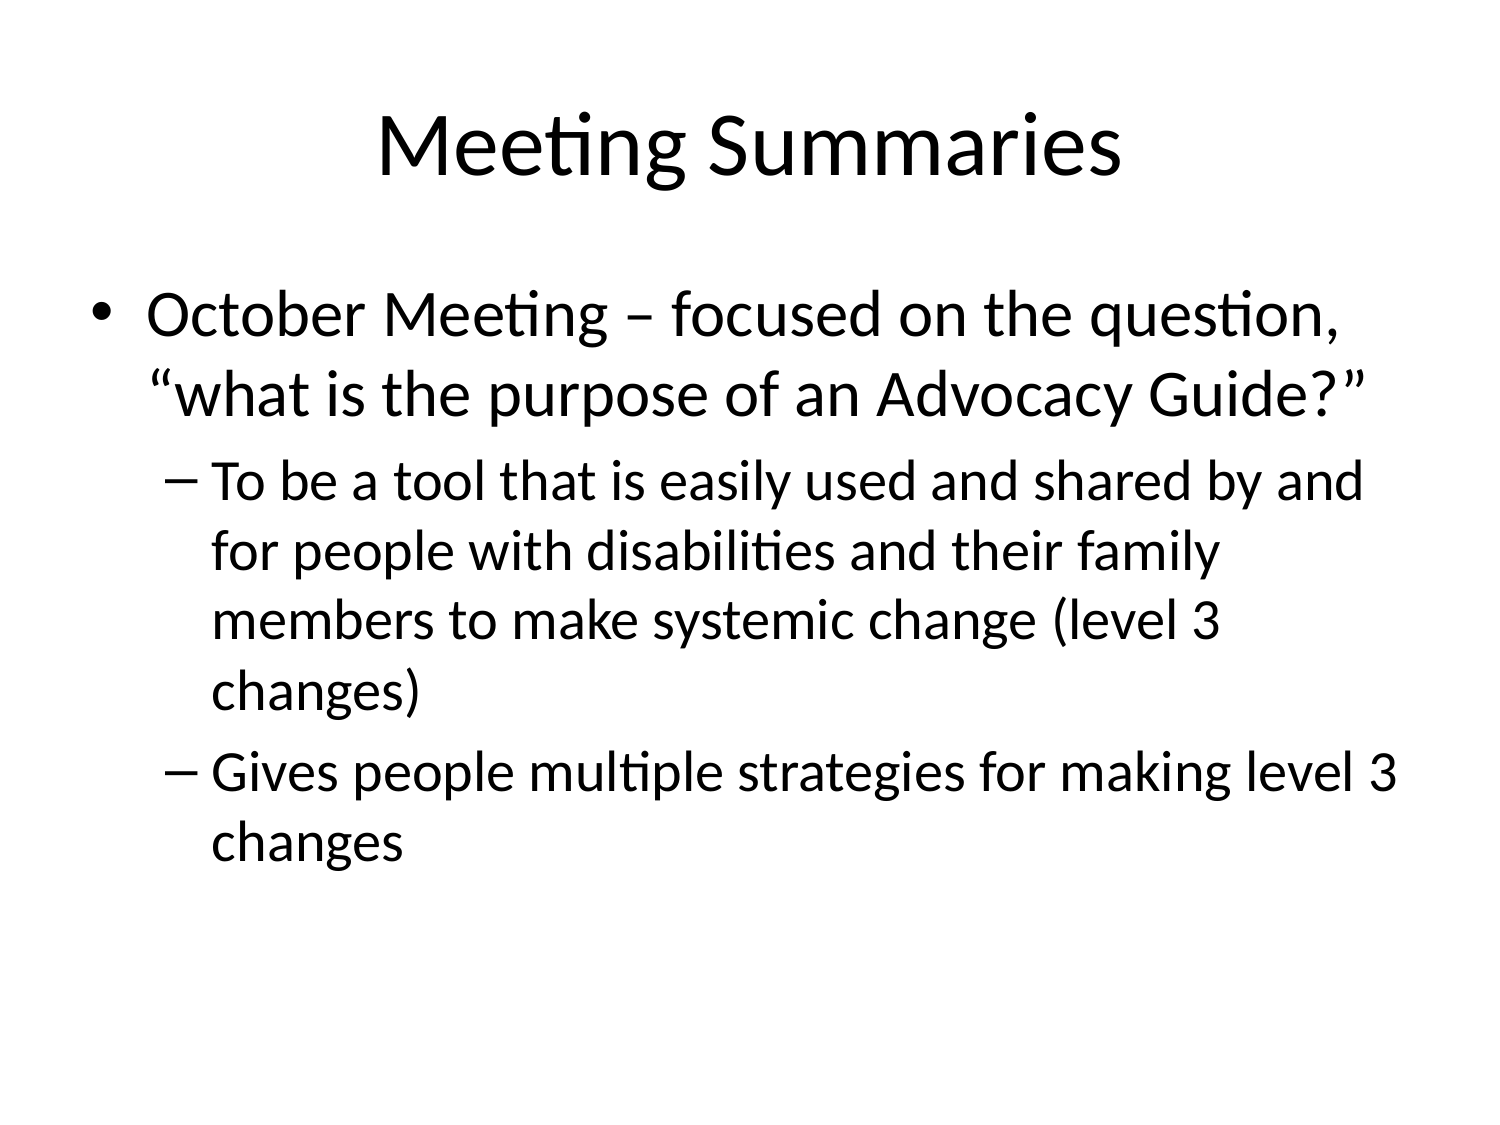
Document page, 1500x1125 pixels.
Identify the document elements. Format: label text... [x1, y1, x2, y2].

title Meeting Summaries [75, 45, 1425, 233]
list October Meeting – focused on the question, “what is the purpose of an Advocacy Guide?” To be a tool that is easily used and shared by and for people with disabilities and their family members to make systemic change (level 3 changes) Gives people multiple strategies for making level 3 changes [75, 262, 1425, 1005]
